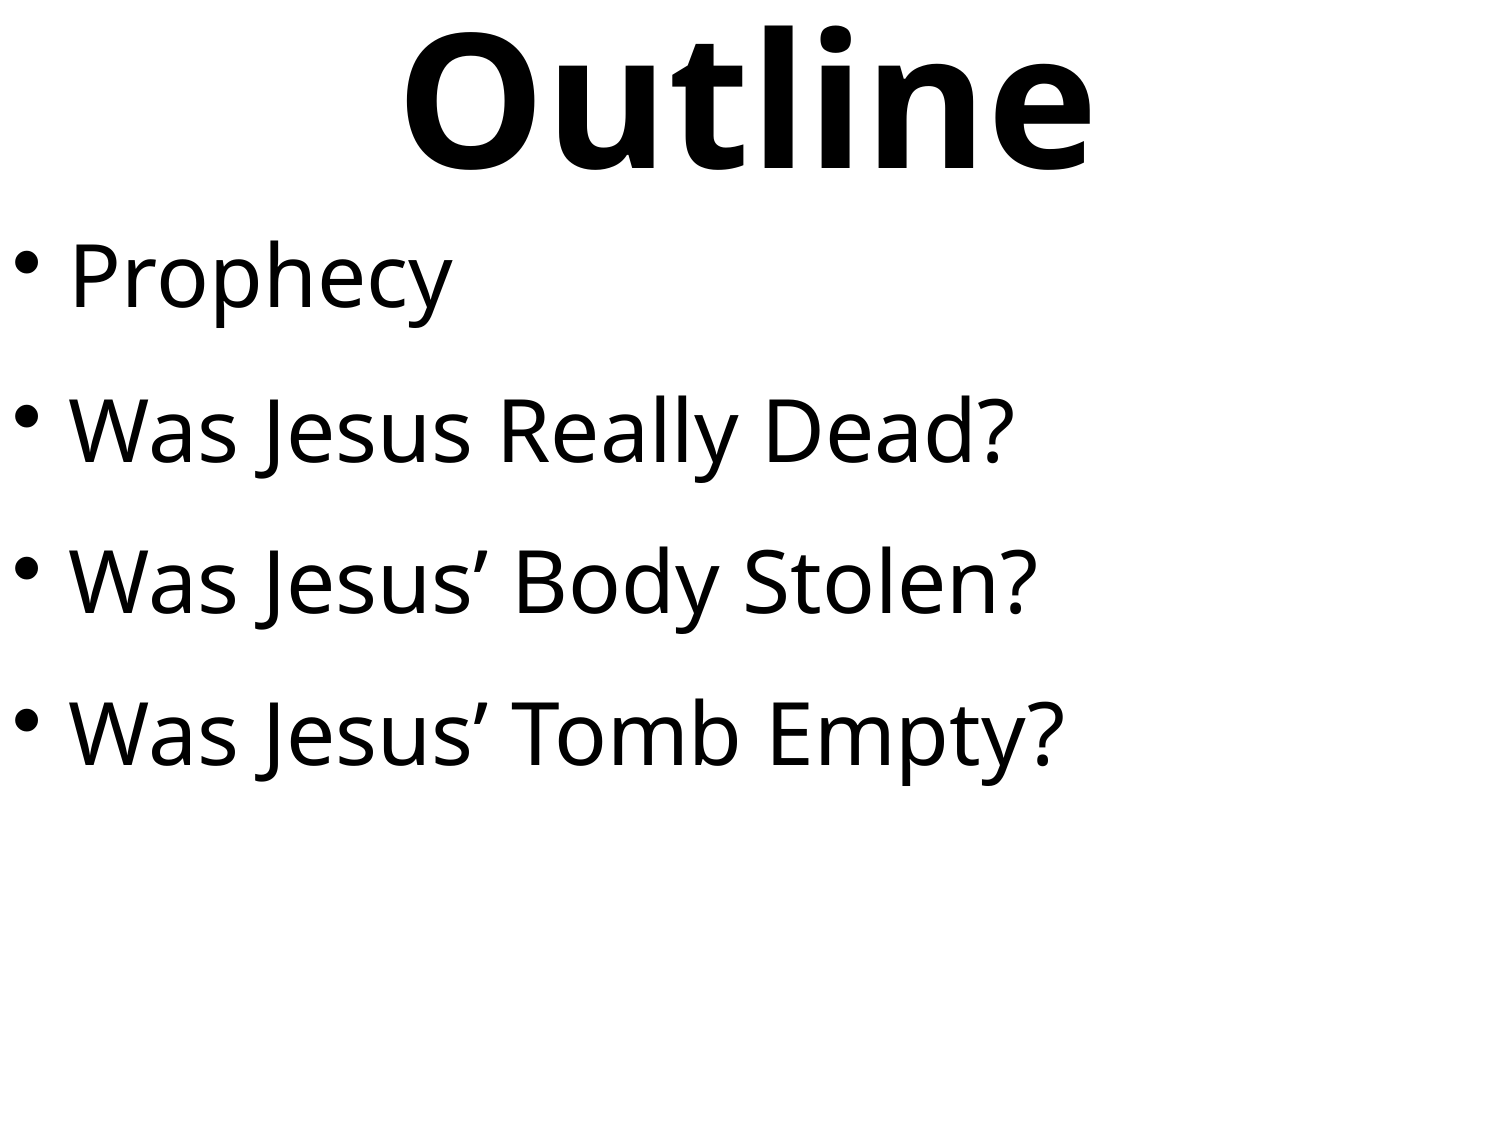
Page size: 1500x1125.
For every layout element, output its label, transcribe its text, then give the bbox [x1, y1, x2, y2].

title Outline [0, 0, 1500, 188]
list Prophecy Was Jesus Really Dead? Was Jesus’ Body Stolen? Was Jesus’ Tomb Empty? [0, 212, 1500, 1125]
